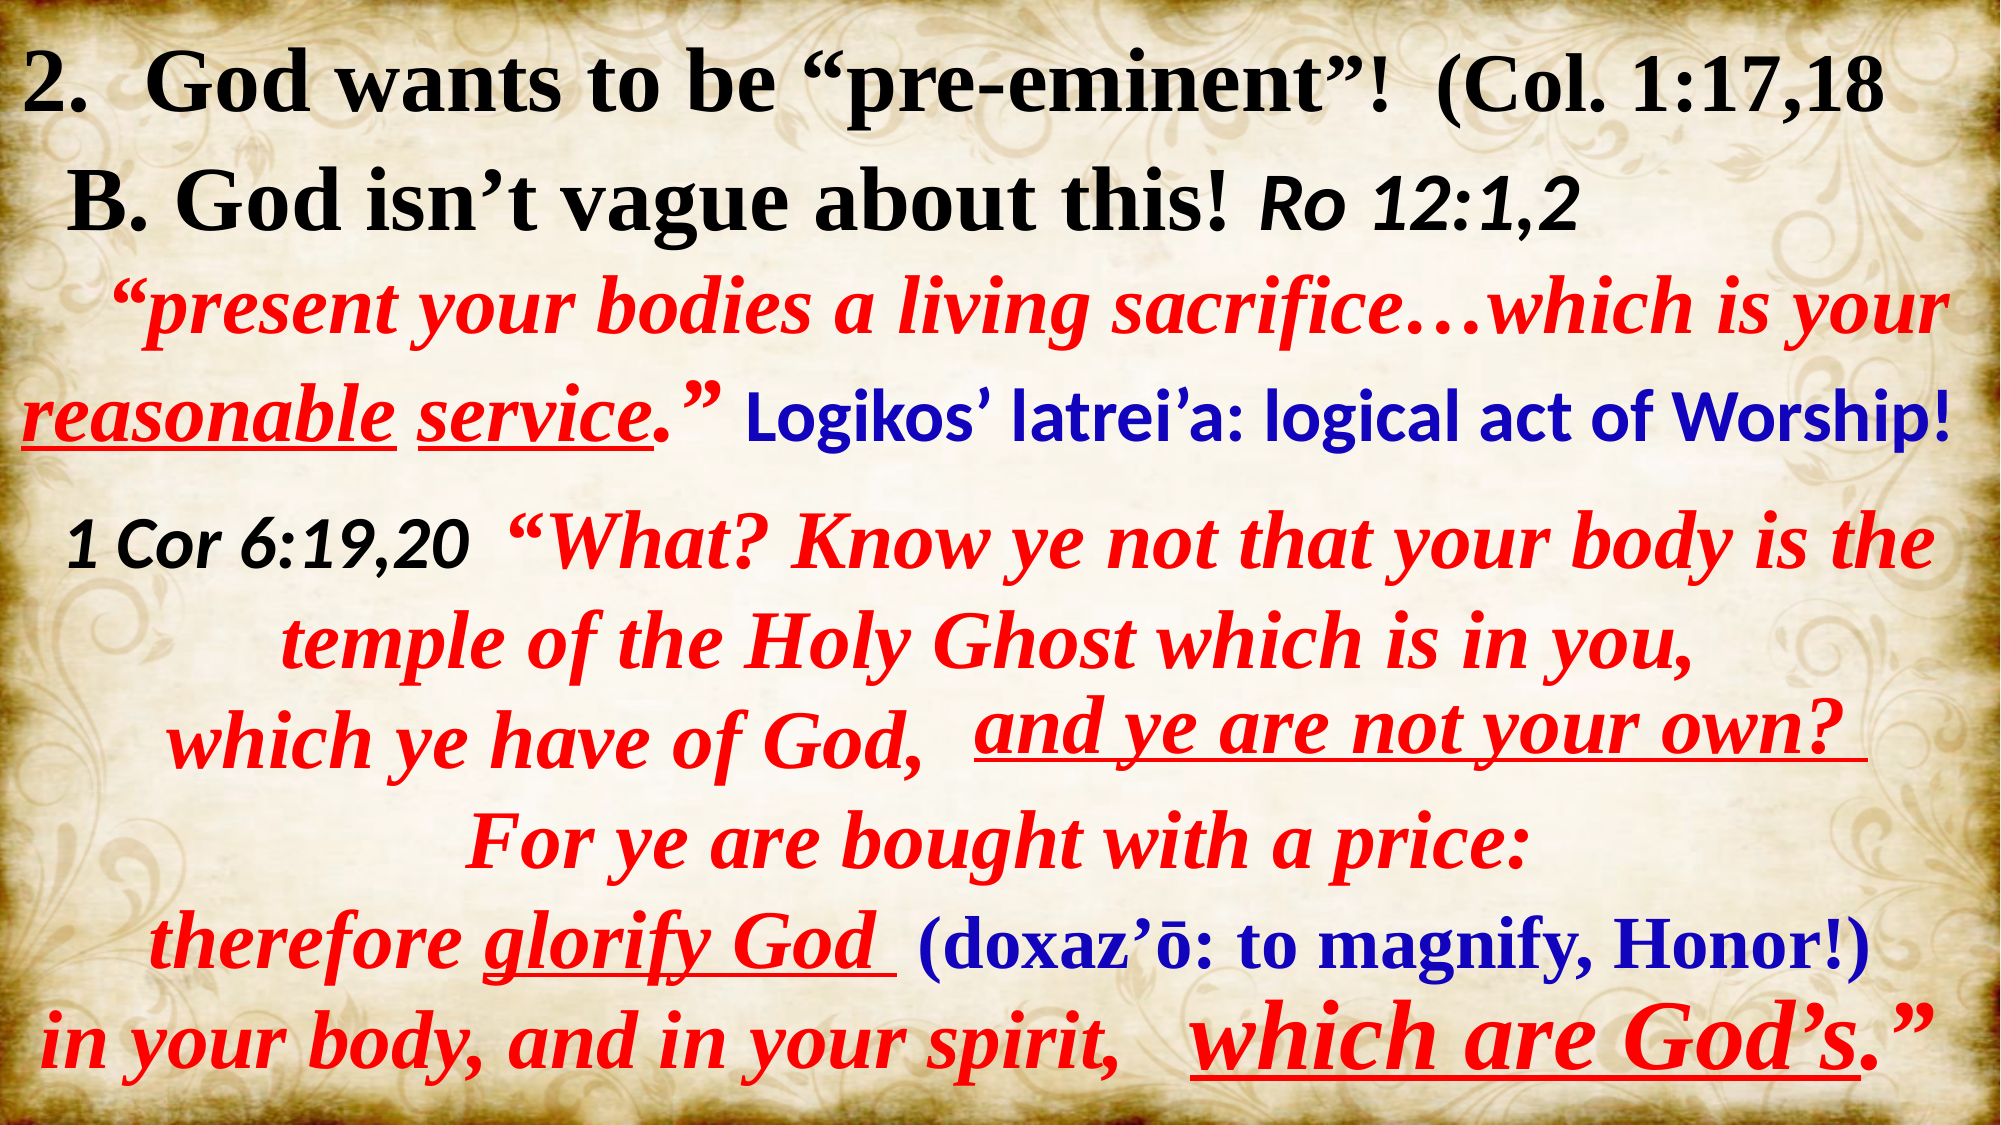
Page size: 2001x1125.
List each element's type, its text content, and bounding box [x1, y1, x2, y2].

text_box and ye are not your own? [959, 662, 1994, 778]
picture [0, 0, 2001, 1125]
text_box which are God’s.” [1174, 962, 2000, 1098]
list God wants to be “pre-eminent”! (Col. 1:17,18 B. God isn’t vague about this! Ro 12:1,2 “present your bodies a living sacrifice…which is your reasonable service.” Logikos’ latrei’a: logical act of Worship! 1 Cor 6:19,20 “What? Know ye not that your body is the temple of the Holy Ghost which is in you, which ye have of God, For ye are bought with a price: therefore glorify God (doxaz’ō: to magnify, Honor!) in your body, and in your spirit, [6, 12, 1994, 1125]
